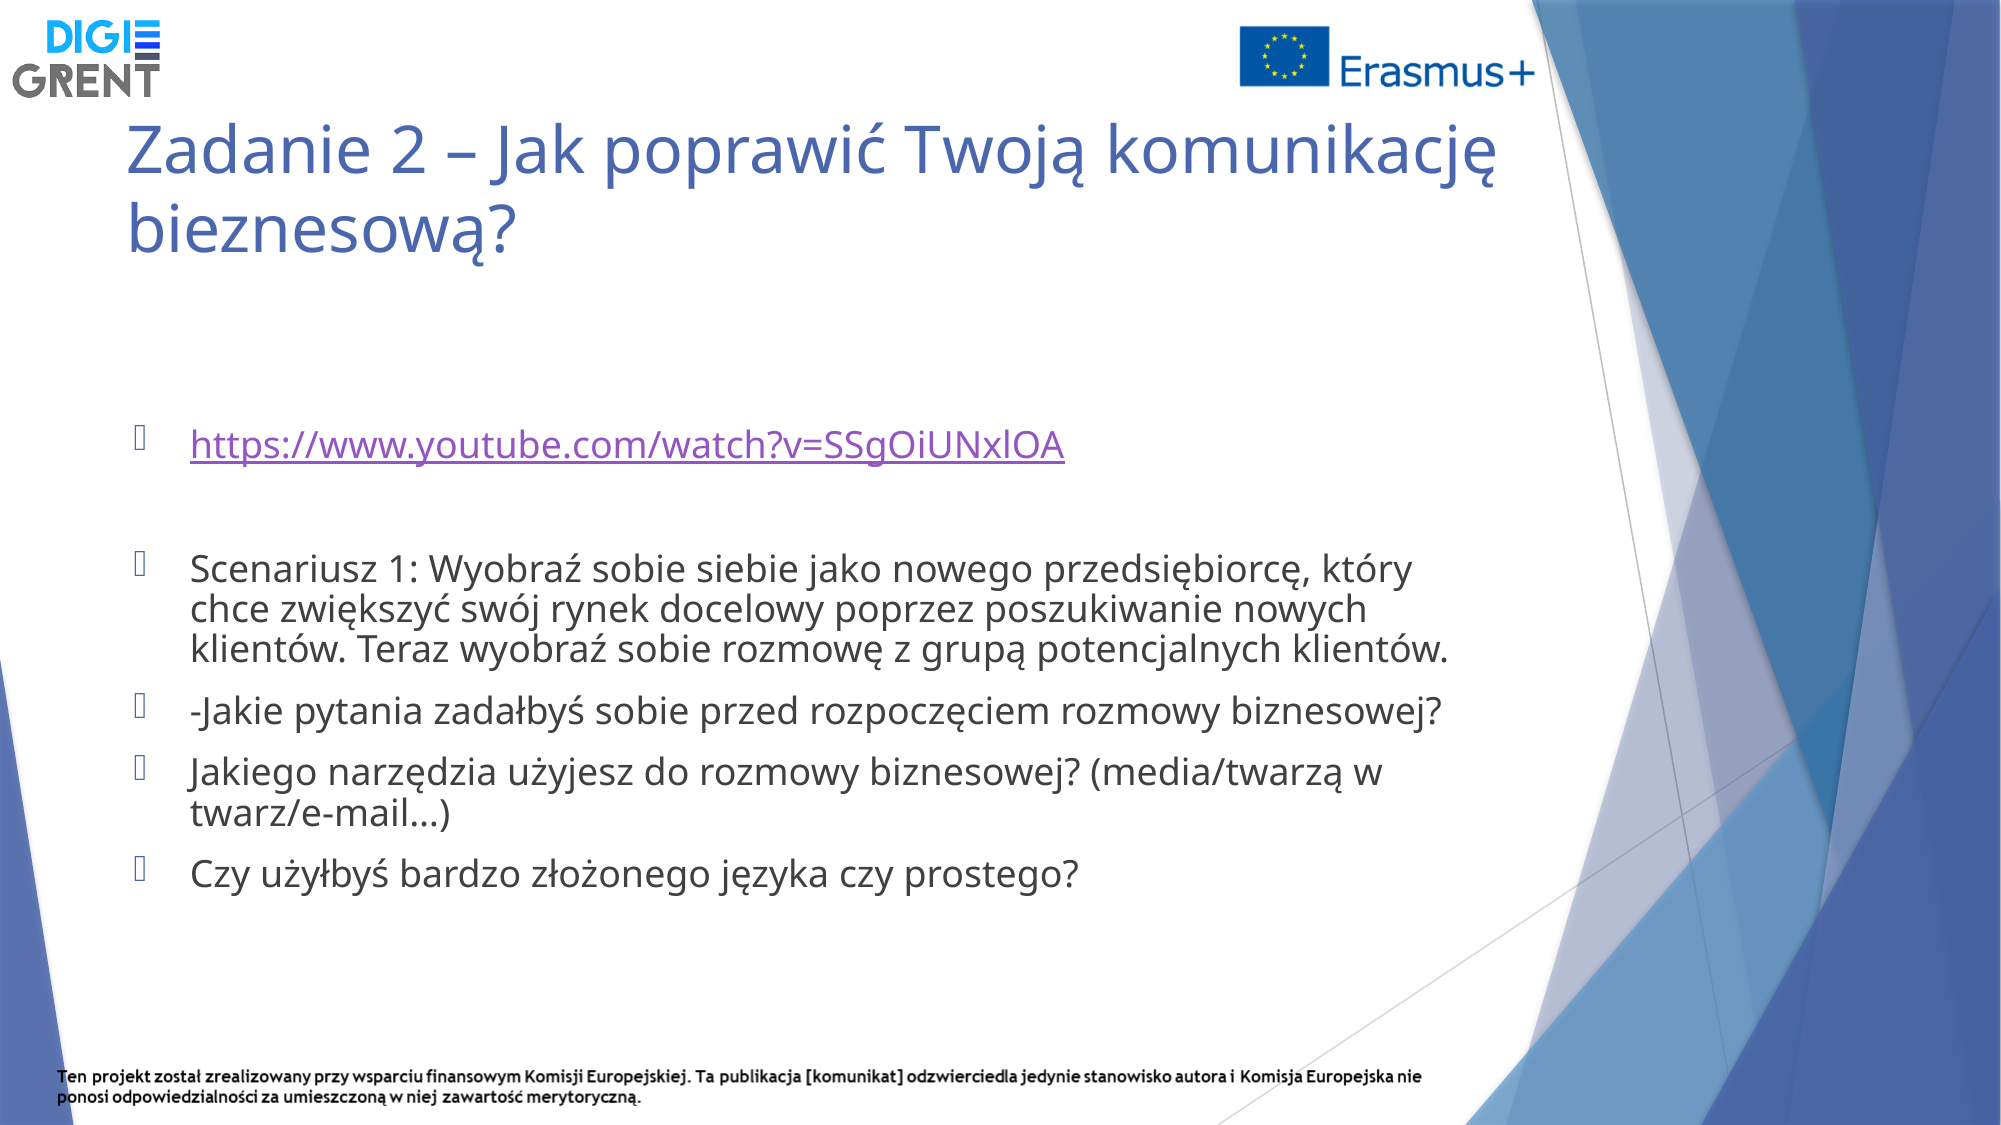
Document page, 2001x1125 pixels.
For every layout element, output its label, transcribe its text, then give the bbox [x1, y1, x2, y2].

text_box [137, 660, 1601, 860]
picture [9, 15, 169, 100]
list https://www.youtube.com/watch?v=SSgOiUNxlOA Scenariusz 1: Wyobraź sobie siebie jako nowego przedsiębiorcę, który chce zwiększyć swój rynek docelowy poprzez poszukiwanie nowych klientów. Teraz wyobraź sobie rozmowę z grupą potencjalnych klientów. -Jakie pytania zadałbyś sobie przed rozpoczęciem rozmowy biznesowej? Jakiego narzędzia użyjesz do rozmowy biznesowej? (media/twarzą w twarz/e-mail…) Czy użyłbyś bardzo złożonego języka czy prostego? [118, 348, 1490, 948]
text_box [137, 848, 1538, 1048]
picture [1236, 24, 1537, 91]
title Zadanie 2 – Jak poprawić Twoją komunikację bieznesową? [111, 99, 1522, 274]
picture [41, 1058, 1461, 1117]
